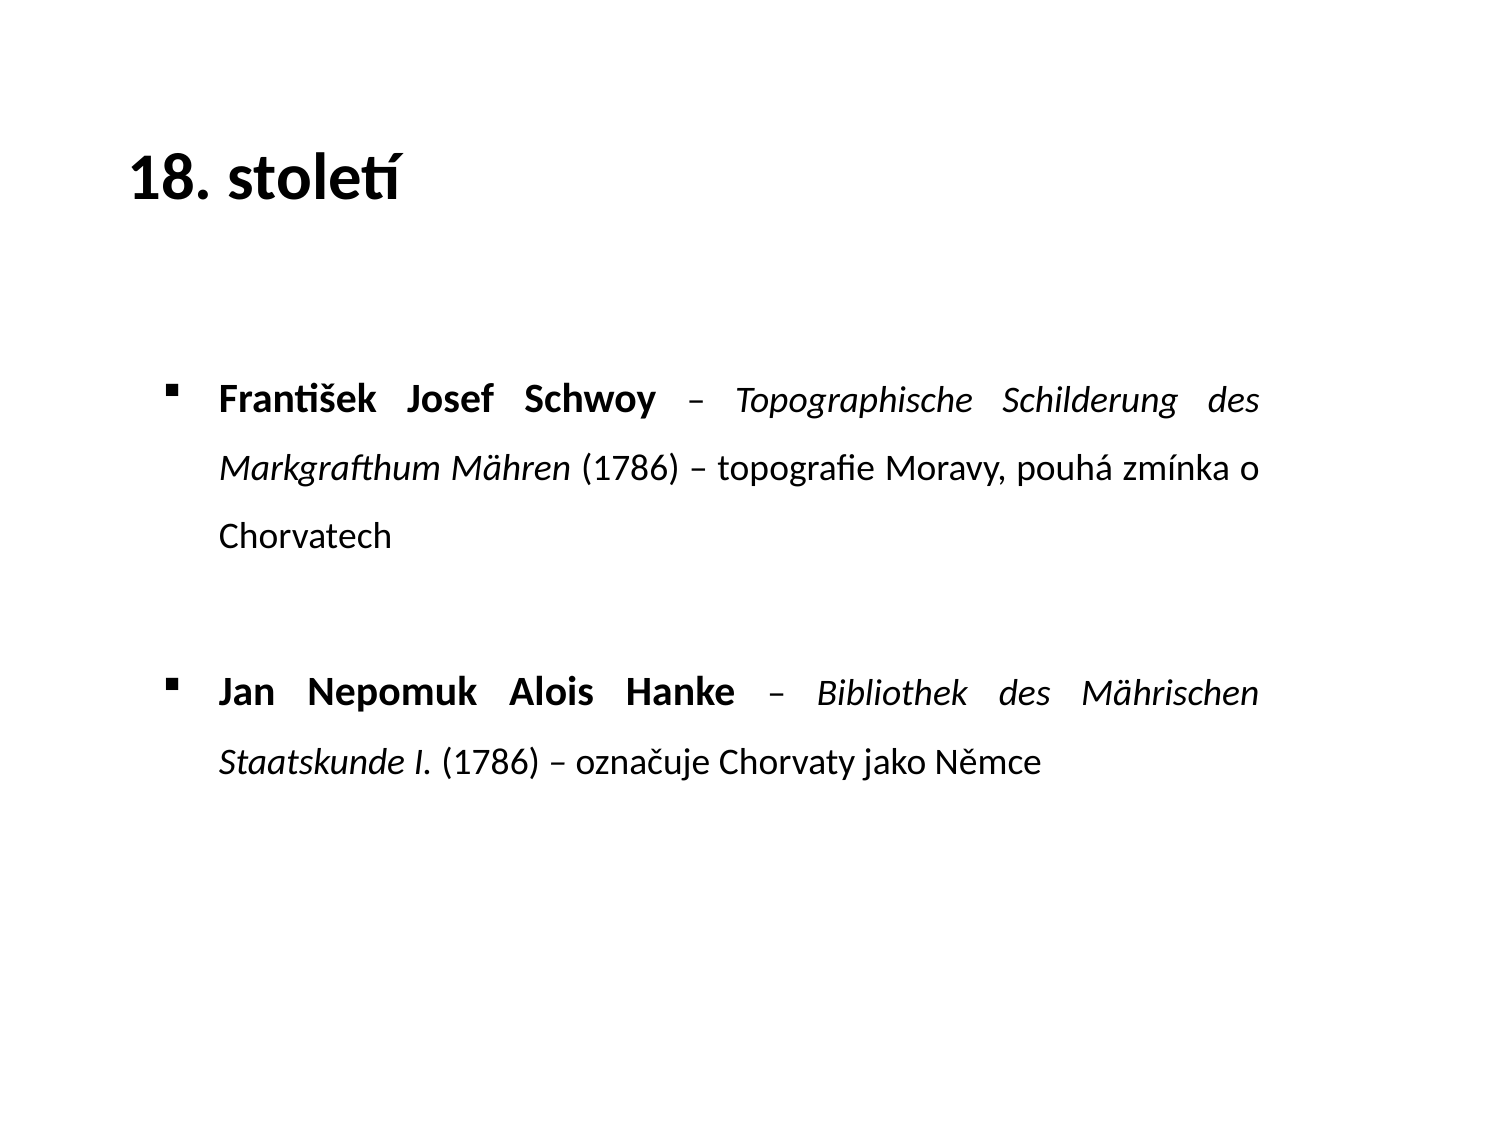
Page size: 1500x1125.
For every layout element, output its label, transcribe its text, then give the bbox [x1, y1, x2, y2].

title 18. století [112, 101, 1388, 244]
subtitle František Josef Schwoy – Topographische Schilderung des Markgrafthum Mähren (1786) – topografie Moravy, pouhá zmínka o Chorvatech Jan Nepomuk Alois Hanke – Bibliothek des Mährischen Staatskunde I. (1786) – označuje Chorvaty jako Němce [147, 338, 1275, 988]
